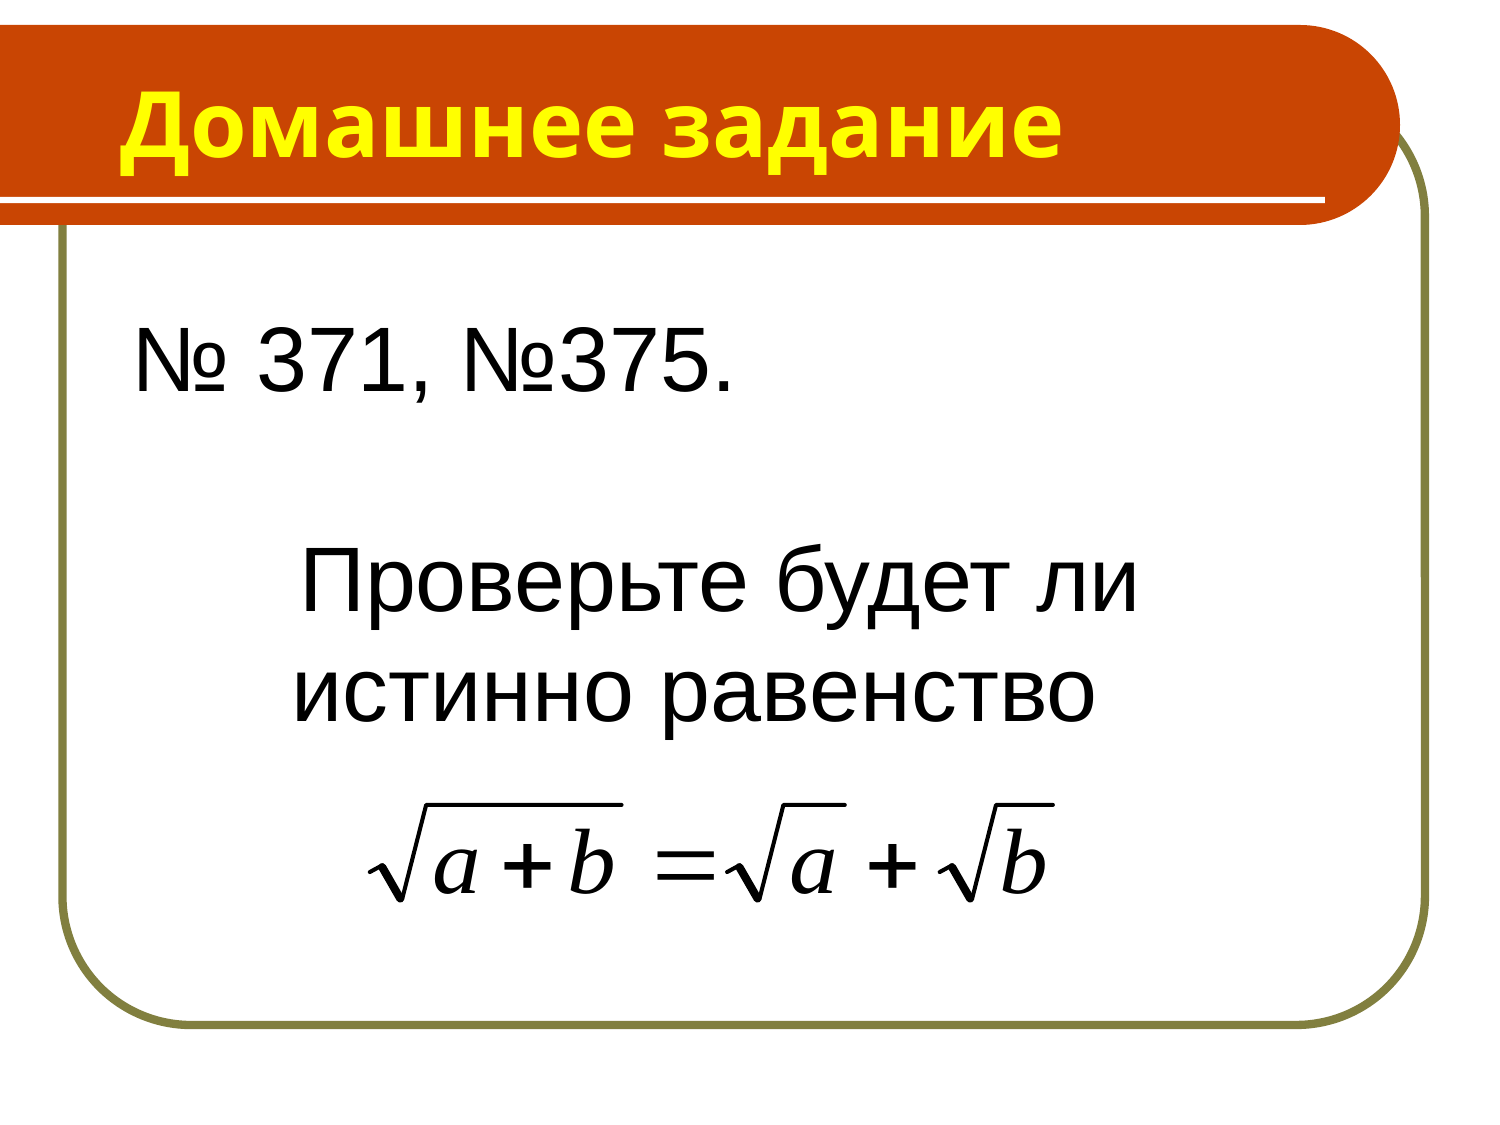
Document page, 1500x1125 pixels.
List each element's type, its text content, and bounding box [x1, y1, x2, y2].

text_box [351, 784, 1075, 925]
text_box № 371, №375. Проверьте будет ли истинно равенство [117, 292, 1325, 748]
text_box Домашнее задание [105, 58, 1313, 184]
